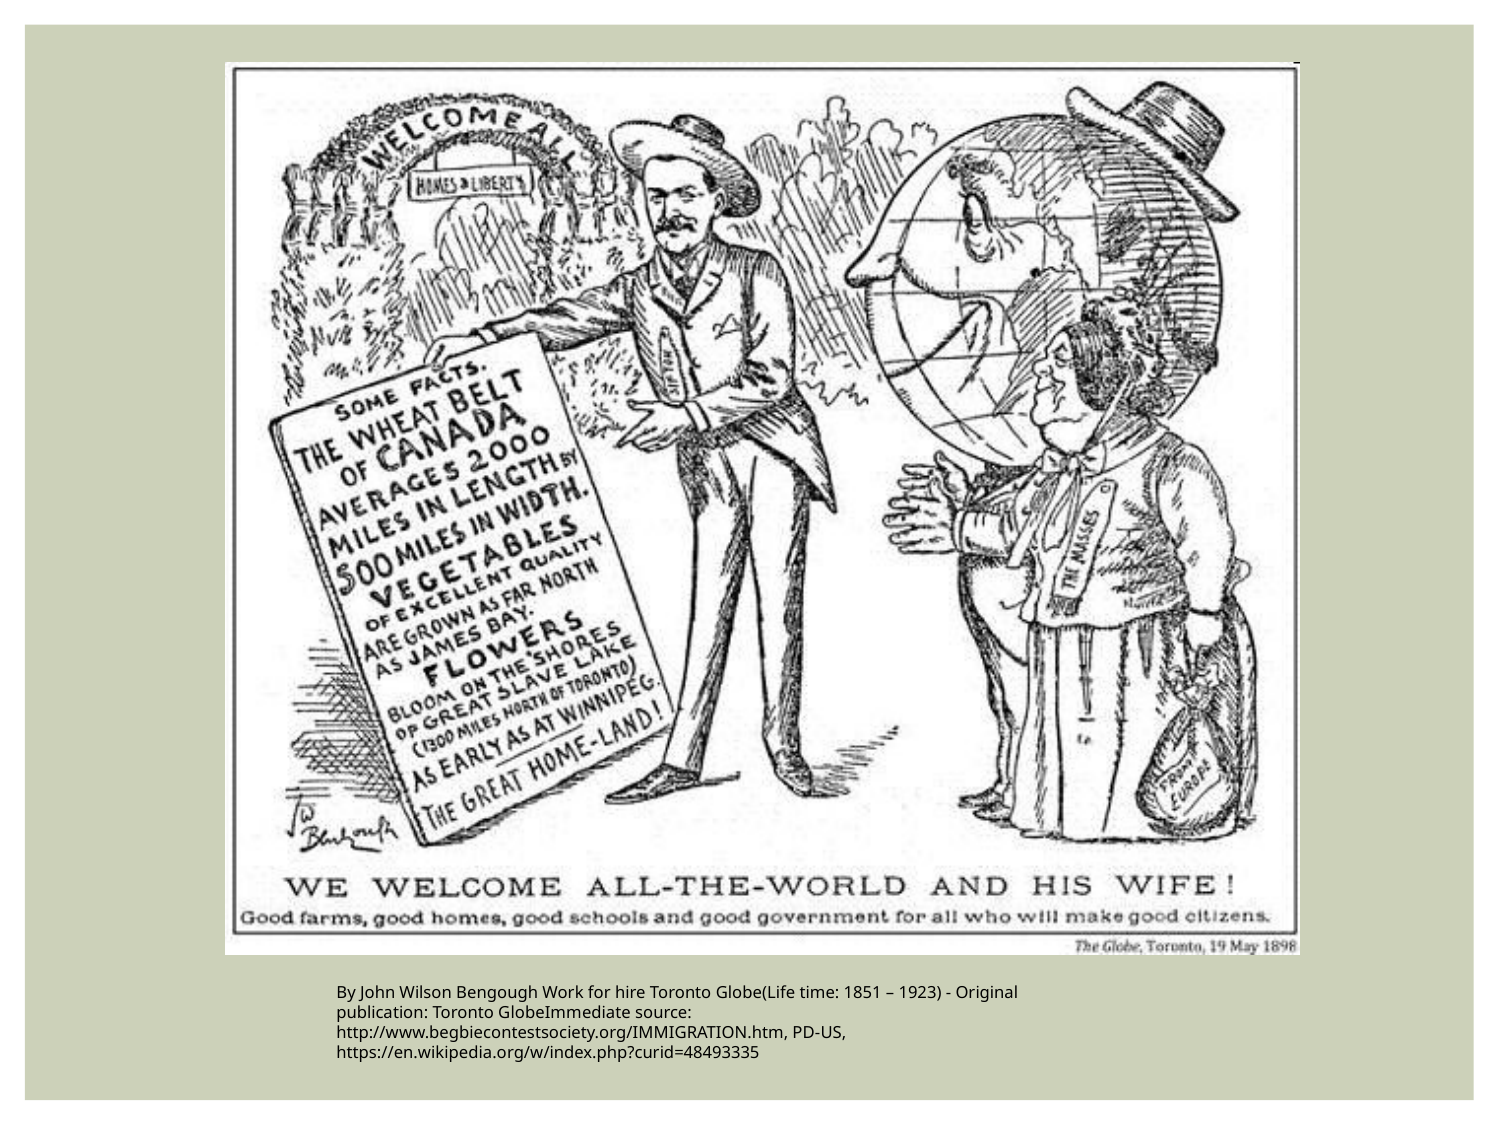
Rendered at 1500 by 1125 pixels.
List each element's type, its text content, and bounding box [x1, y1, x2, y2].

picture [224, 62, 1301, 955]
text_box By John Wilson Bengough Work for hire Toronto Globe(Life time: 1851 – 1923) - Original publication: Toronto GlobeImmediate source: http://www.begbiecontestsociety.org/IMMIGRATION.htm, PD-US, https://en.wikipedia.org/w/index.php?curid=48493335 [321, 974, 1072, 1070]
